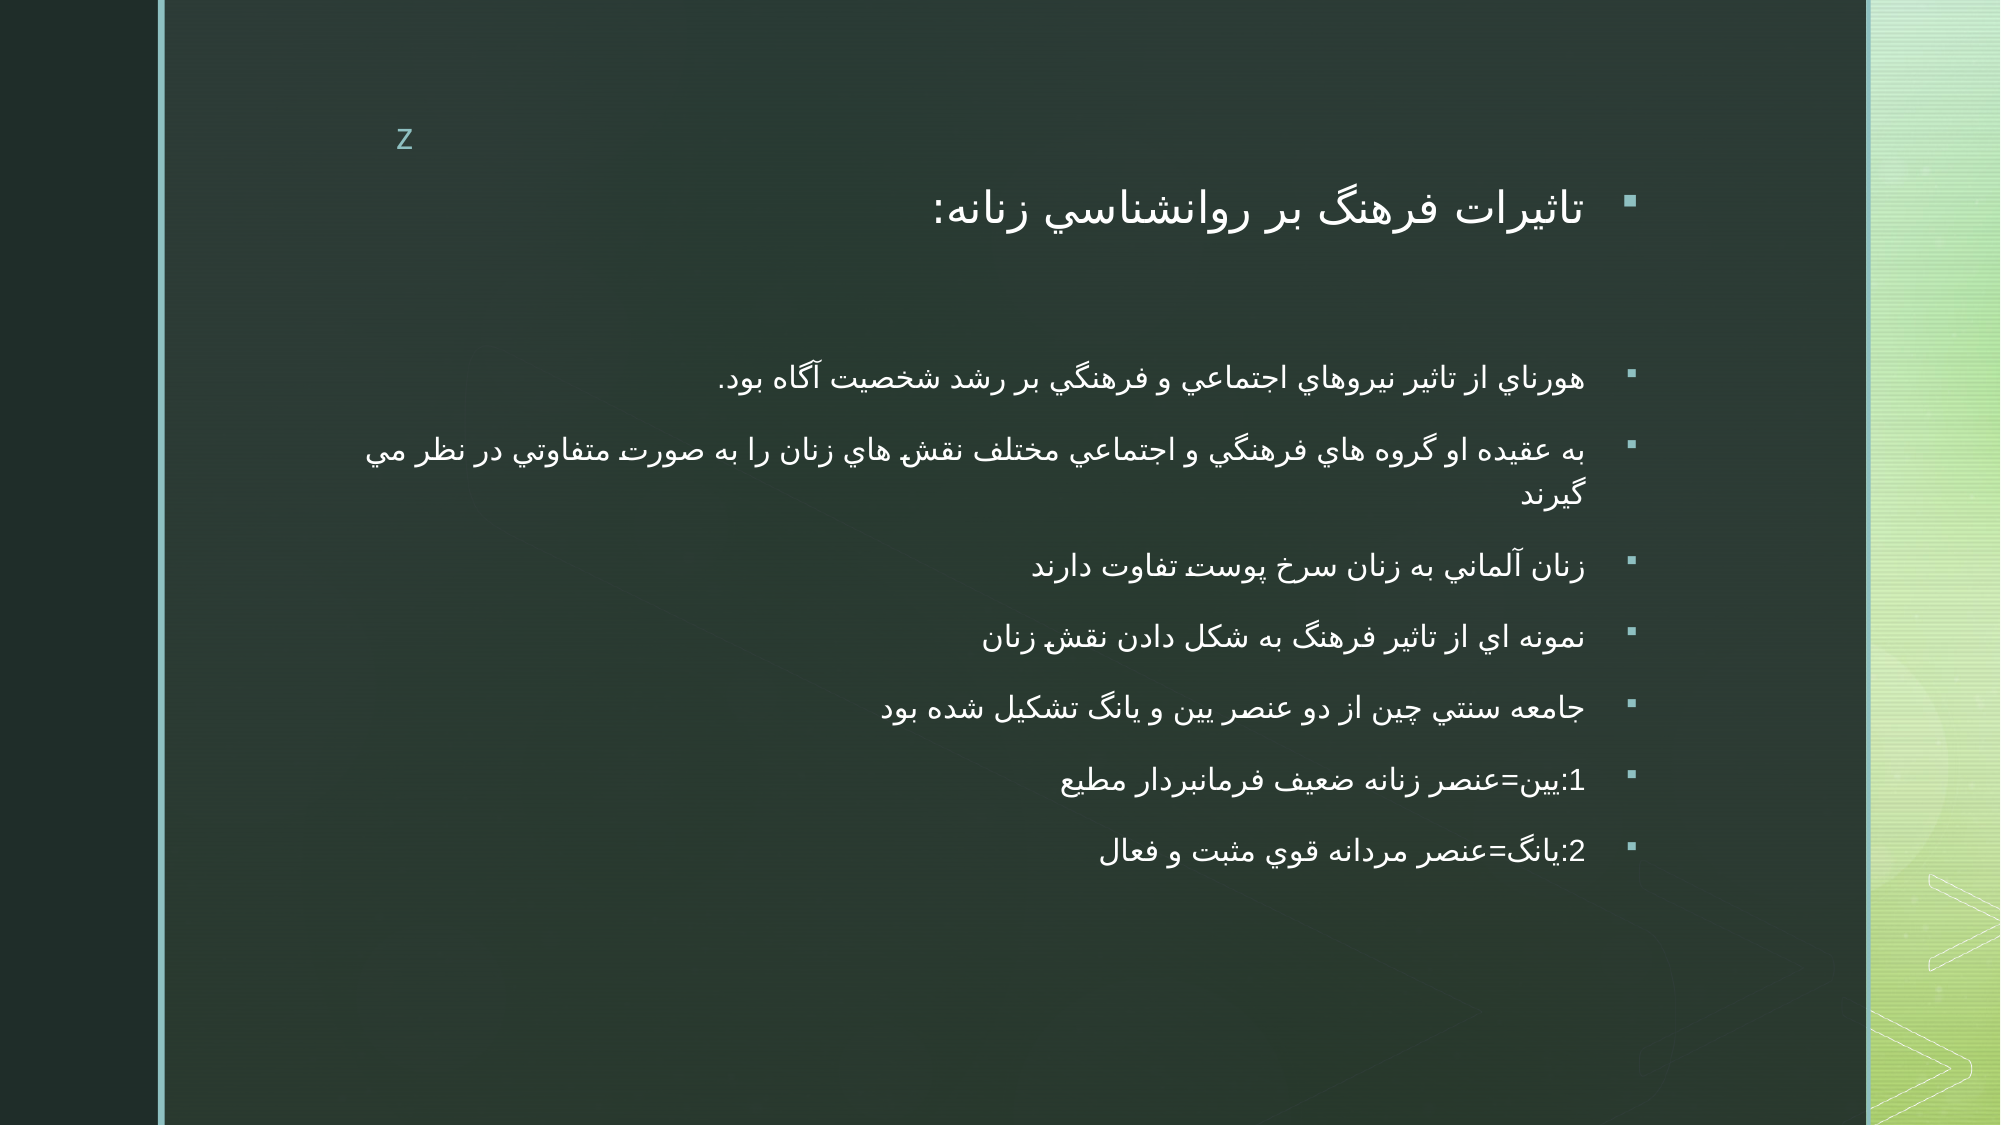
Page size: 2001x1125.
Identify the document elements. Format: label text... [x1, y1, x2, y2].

picture [1871, 0, 2001, 1125]
list تاثيرات فرهنگ بر روانشناسي زنانه: هورناي از تاثير نيروهاي اجتماعي و فرهنگي بر رشد شخصيت آگاه بود. به عقيده او گروه هاي فرهنگي و اجتماعي مختلف نقش هاي زنان را به صورت متفاوتي در نظر مي گيرند زنان آلماني به زنان سرخ پوست تفاوت دارند نمونه اي از تاثير فرهنگ به شكل دادن نقش زنان جامعه سنتي چين از دو عنصر يين و يانگ تشكيل شده بود 1:يين=عنصر زنانه ضعيف فرمانبردار مطيع 2:يانگ=عنصر مردانه قوي مثبت و فعال [321, 160, 1651, 883]
